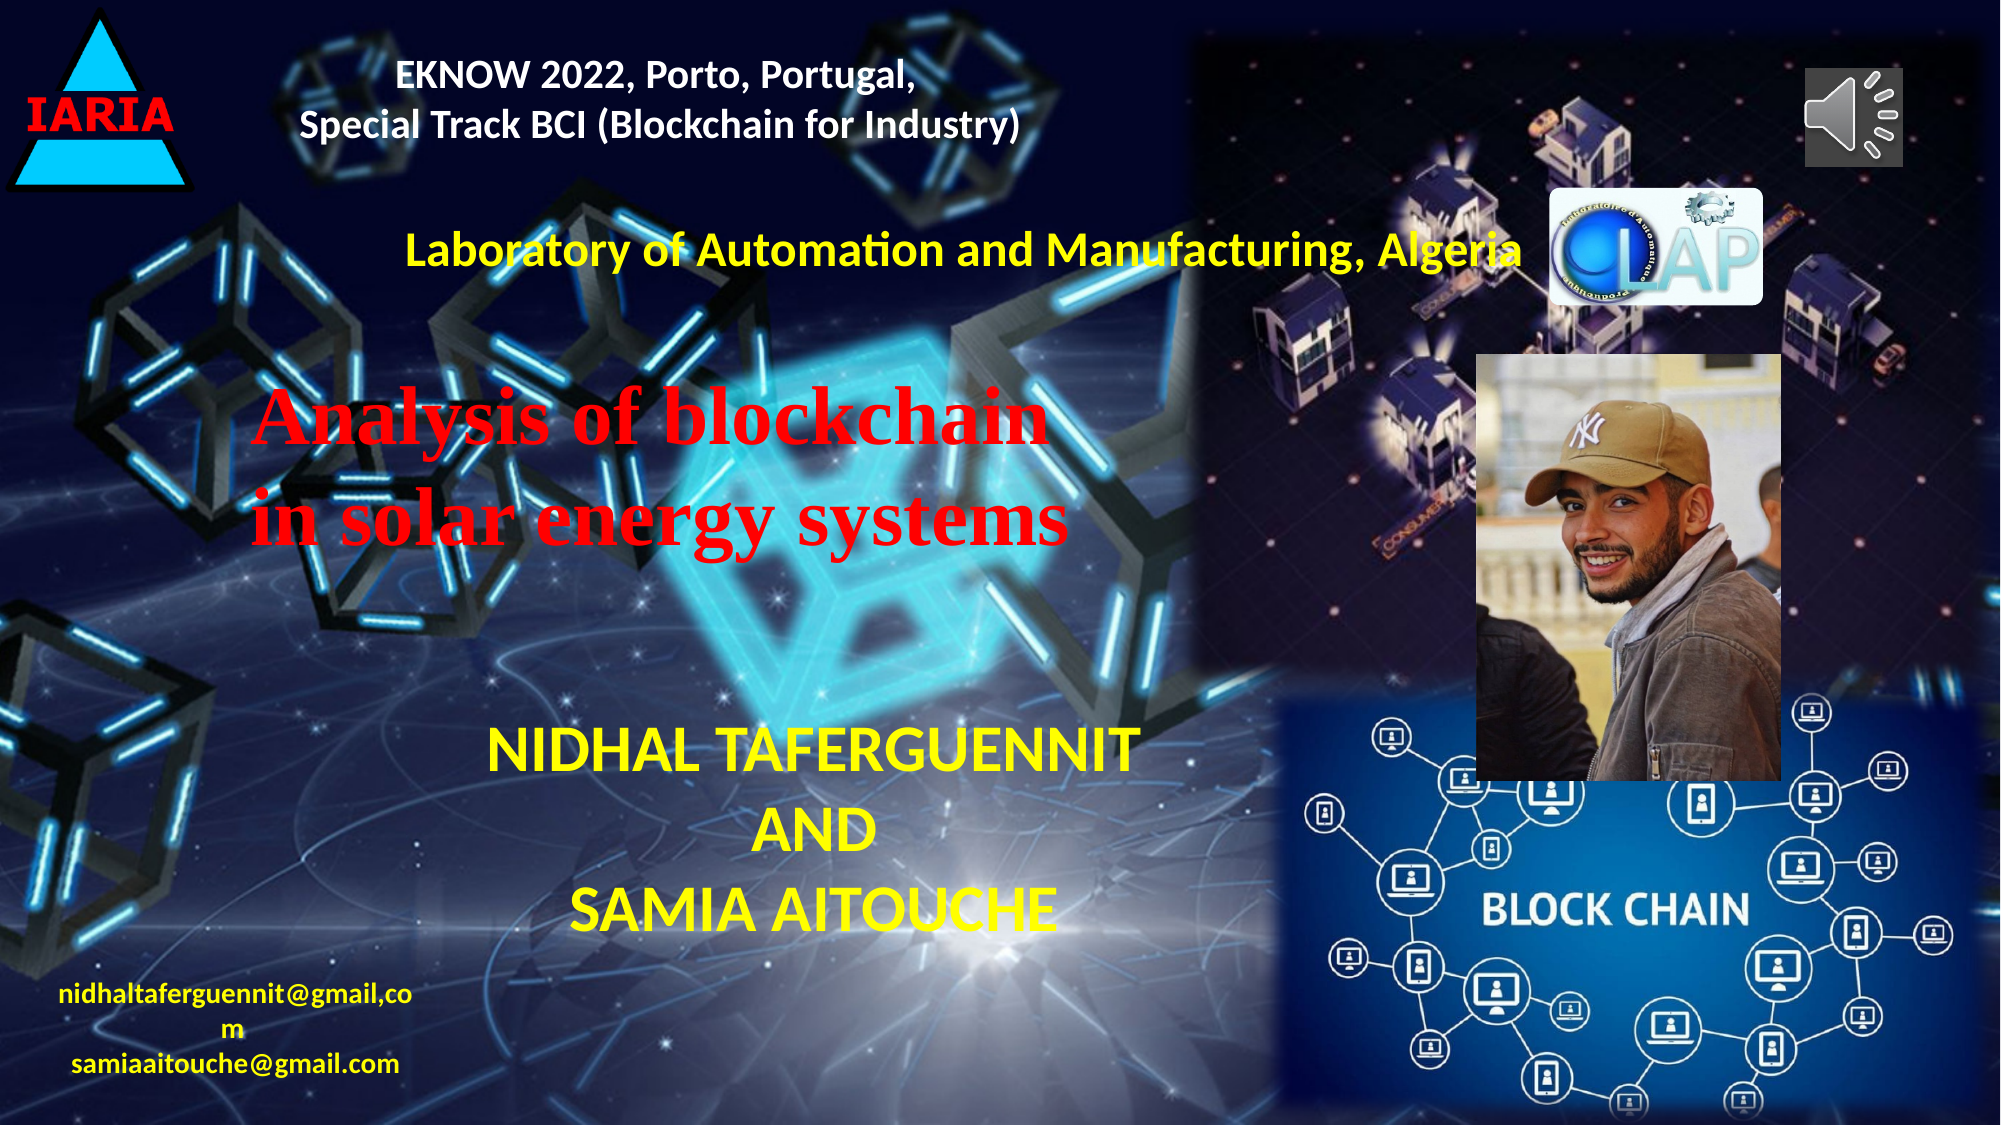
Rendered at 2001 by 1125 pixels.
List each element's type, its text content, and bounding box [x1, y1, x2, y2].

text_box Laboratory of Automation and Manufacturing, Algeria [390, 208, 1172, 284]
text_box Analysis of blockchain in solar energy systems [235, 354, 1136, 569]
text_box EKNOW 2022, Porto, Portugal, Special Track BCI (Blockchain for Industry) [284, 39, 1037, 155]
text_box nidhaltaferguennit@gmail,com samiaaitouche@gmail.com [31, 942, 440, 1087]
picture [0, 0, 2001, 1125]
text_box NIDHAL TAFERGUENNIT AND Samia aitouche [439, 697, 1190, 953]
